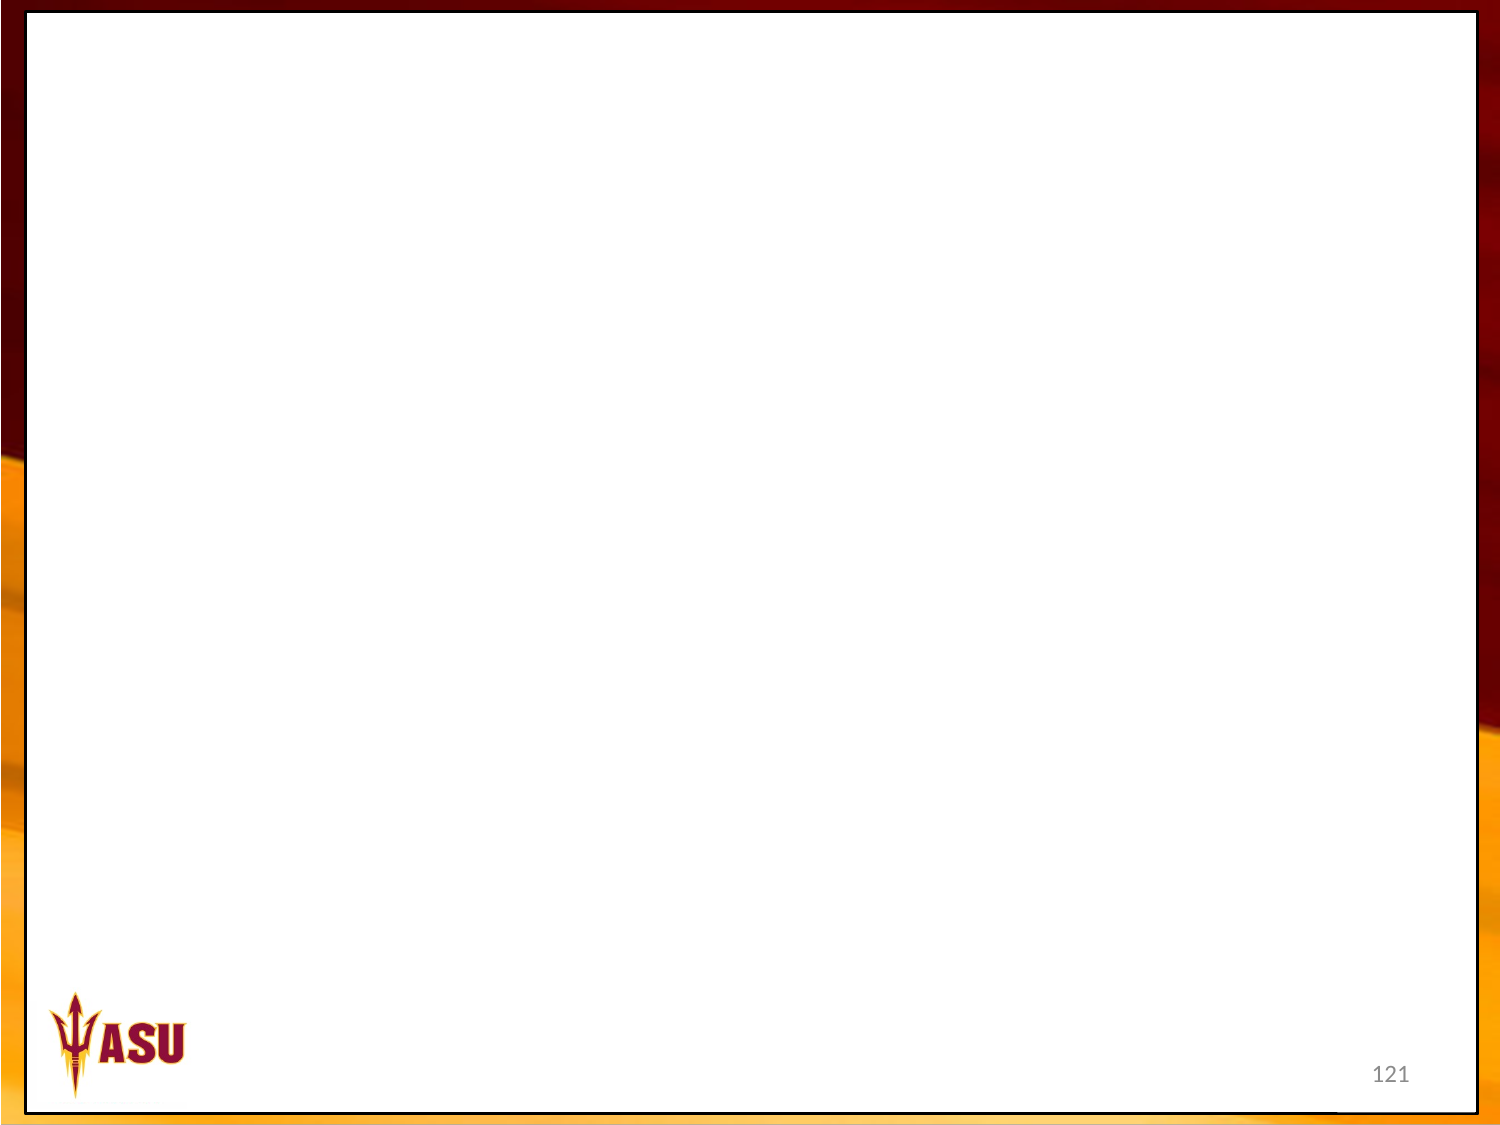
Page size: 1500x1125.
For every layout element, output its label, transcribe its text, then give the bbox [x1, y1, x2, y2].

picture [0, 0, 1500, 1125]
slide_number 121 [1074, 1042, 1425, 1103]
